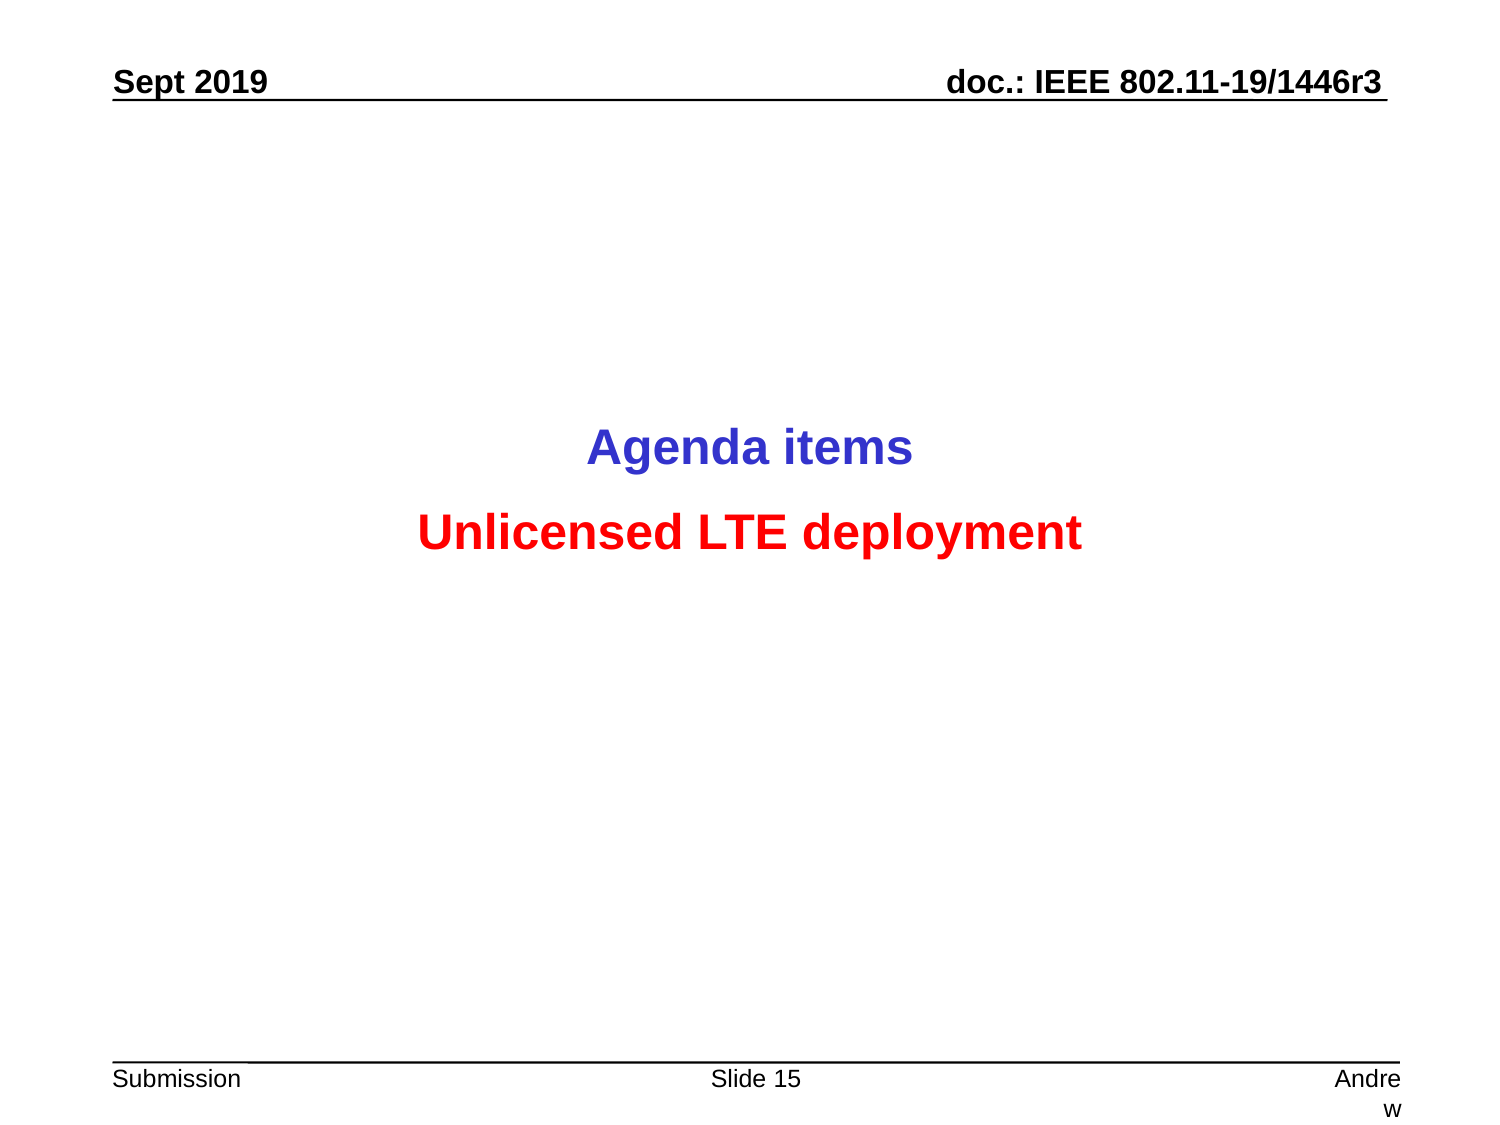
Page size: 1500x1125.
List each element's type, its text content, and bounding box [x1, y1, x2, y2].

list Agenda items Unlicensed LTE deployment [112, 324, 1388, 650]
footer Andrew Myles, Cisco [1320, 1061, 1402, 1093]
slide_number Slide 15 [709, 1061, 803, 1093]
